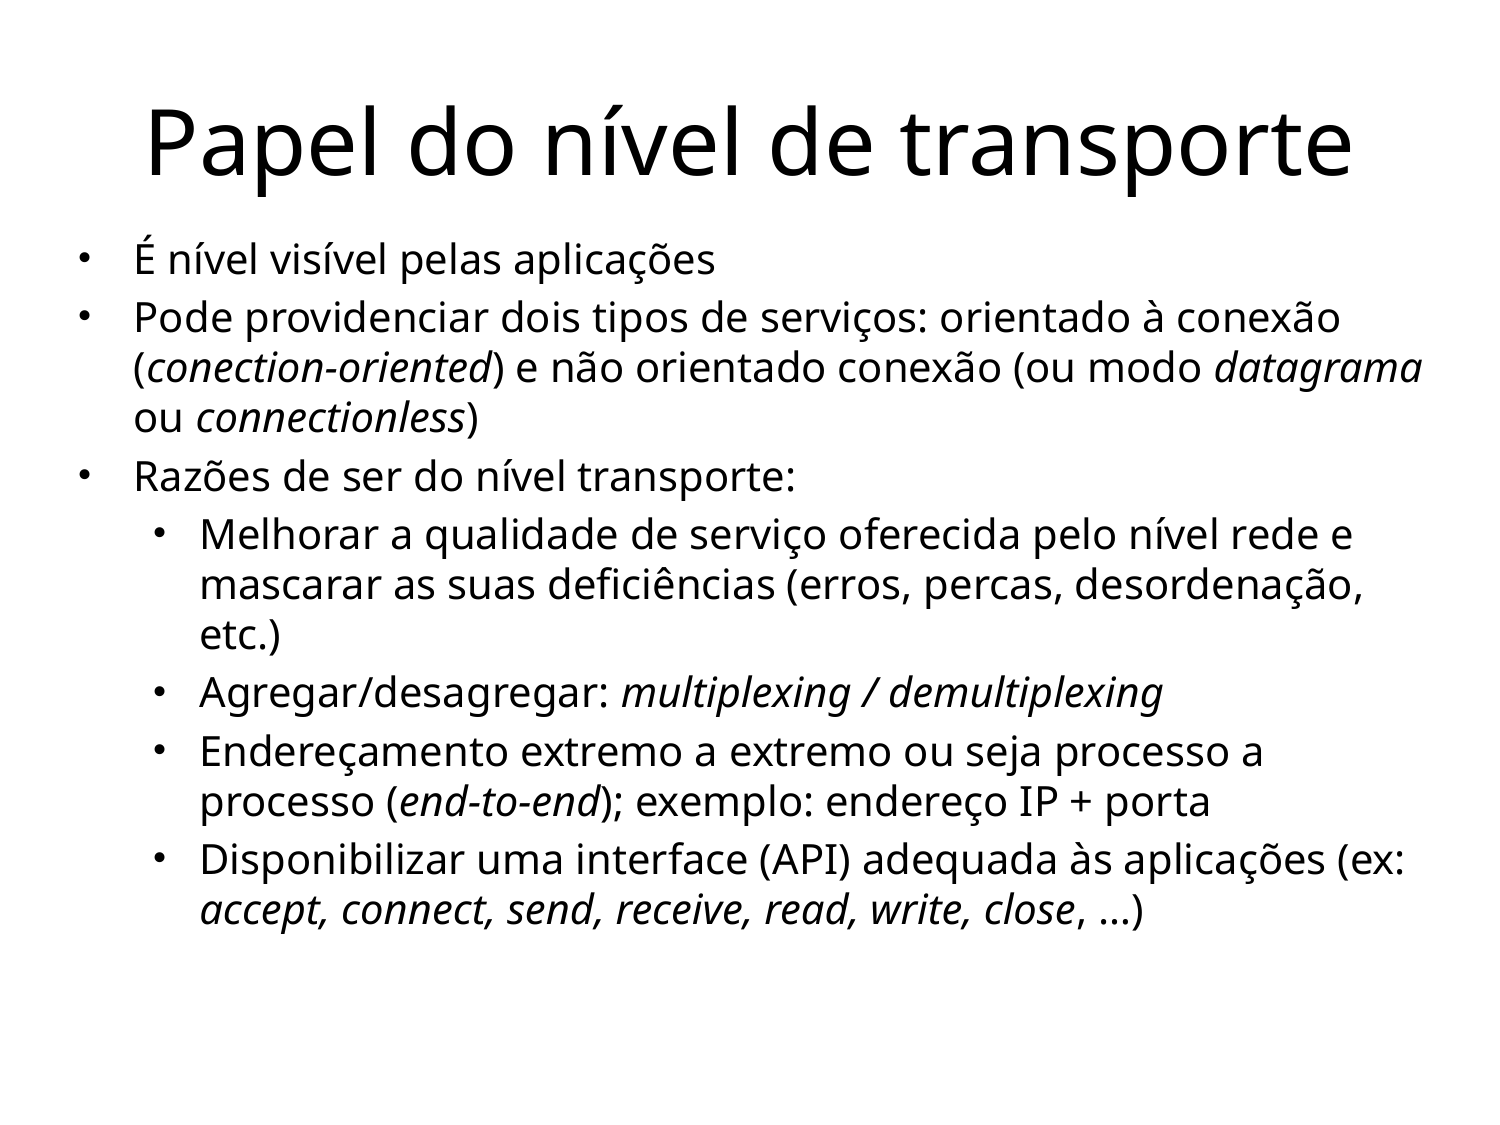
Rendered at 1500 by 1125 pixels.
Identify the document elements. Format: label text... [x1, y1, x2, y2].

text_box É nível visível pelas aplicações Pode providenciar dois tipos de serviços: orientado à conexão (conection-oriented) e não orientado conexão (ou modo datagrama ou connectionless) Razões de ser do nível transporte: Melhorar a qualidade de serviço oferecida pelo nível rede e mascarar as suas deficiências (erros, percas, desordenação, etc.) Agregar/desagregar: multiplexing / demultiplexing Endereçamento extremo a extremo ou seja processo a processo (end-to-end); exemplo: endereço IP + porta Disponibilizar uma interface (API) adequada às aplicações (ex: accept, connect, send, receive, read, write, close, …) [62, 224, 1450, 1013]
title Papel do nível de transporte [75, 45, 1425, 224]
